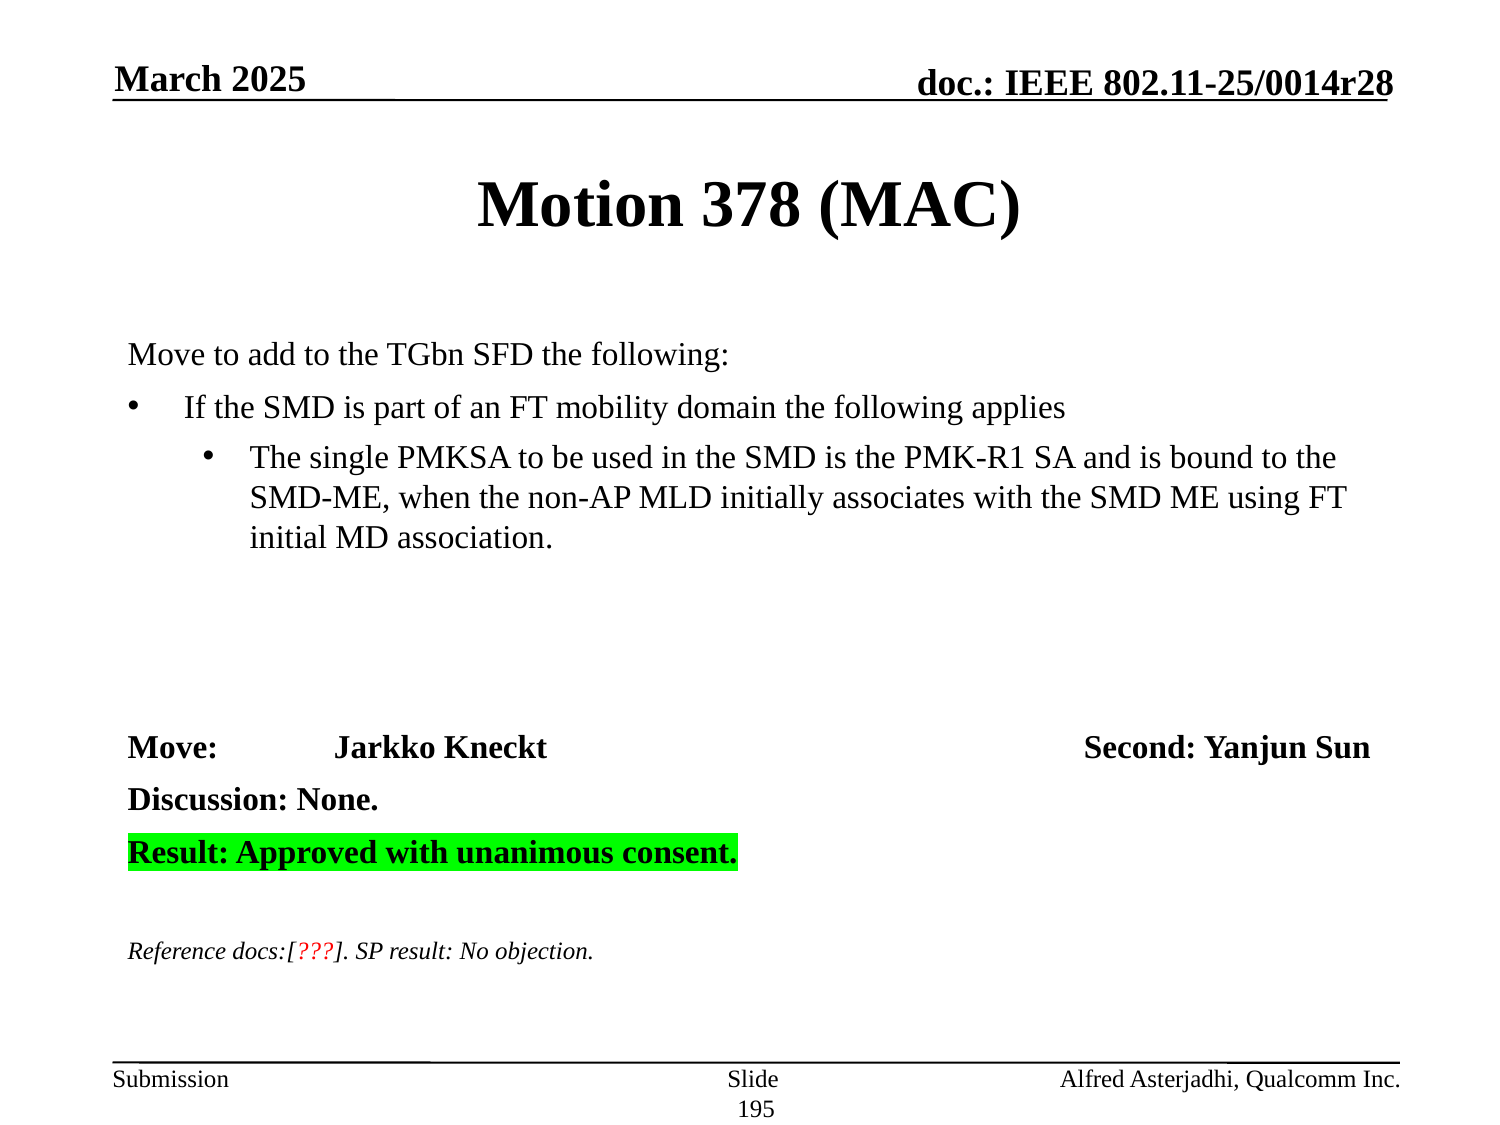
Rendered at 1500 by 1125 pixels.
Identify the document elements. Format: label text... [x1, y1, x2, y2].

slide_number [114, 54, 423, 100]
slide_number Slide 195 [712, 1061, 800, 1123]
footer Alfred Asterjadhi, Qualcomm Inc. [878, 1061, 1402, 1093]
list Move to add to the TGbn SFD the following: If the SMD is part of an FT mobility domain the following applies The single PMKSA to be used in the SMD is the PMK-R1 SA and is bound to the SMD-ME, when the non-AP MLD initially associates with the SMD ME using FT initial MD association. Move: Jarkko Kneckt Second: Yanjun Sun Discussion: None. Result: Approved with unanimous consent. Reference docs:[???]. SP result: No objection. [112, 324, 1388, 1000]
title Motion 378 (MAC) [112, 112, 1388, 288]
